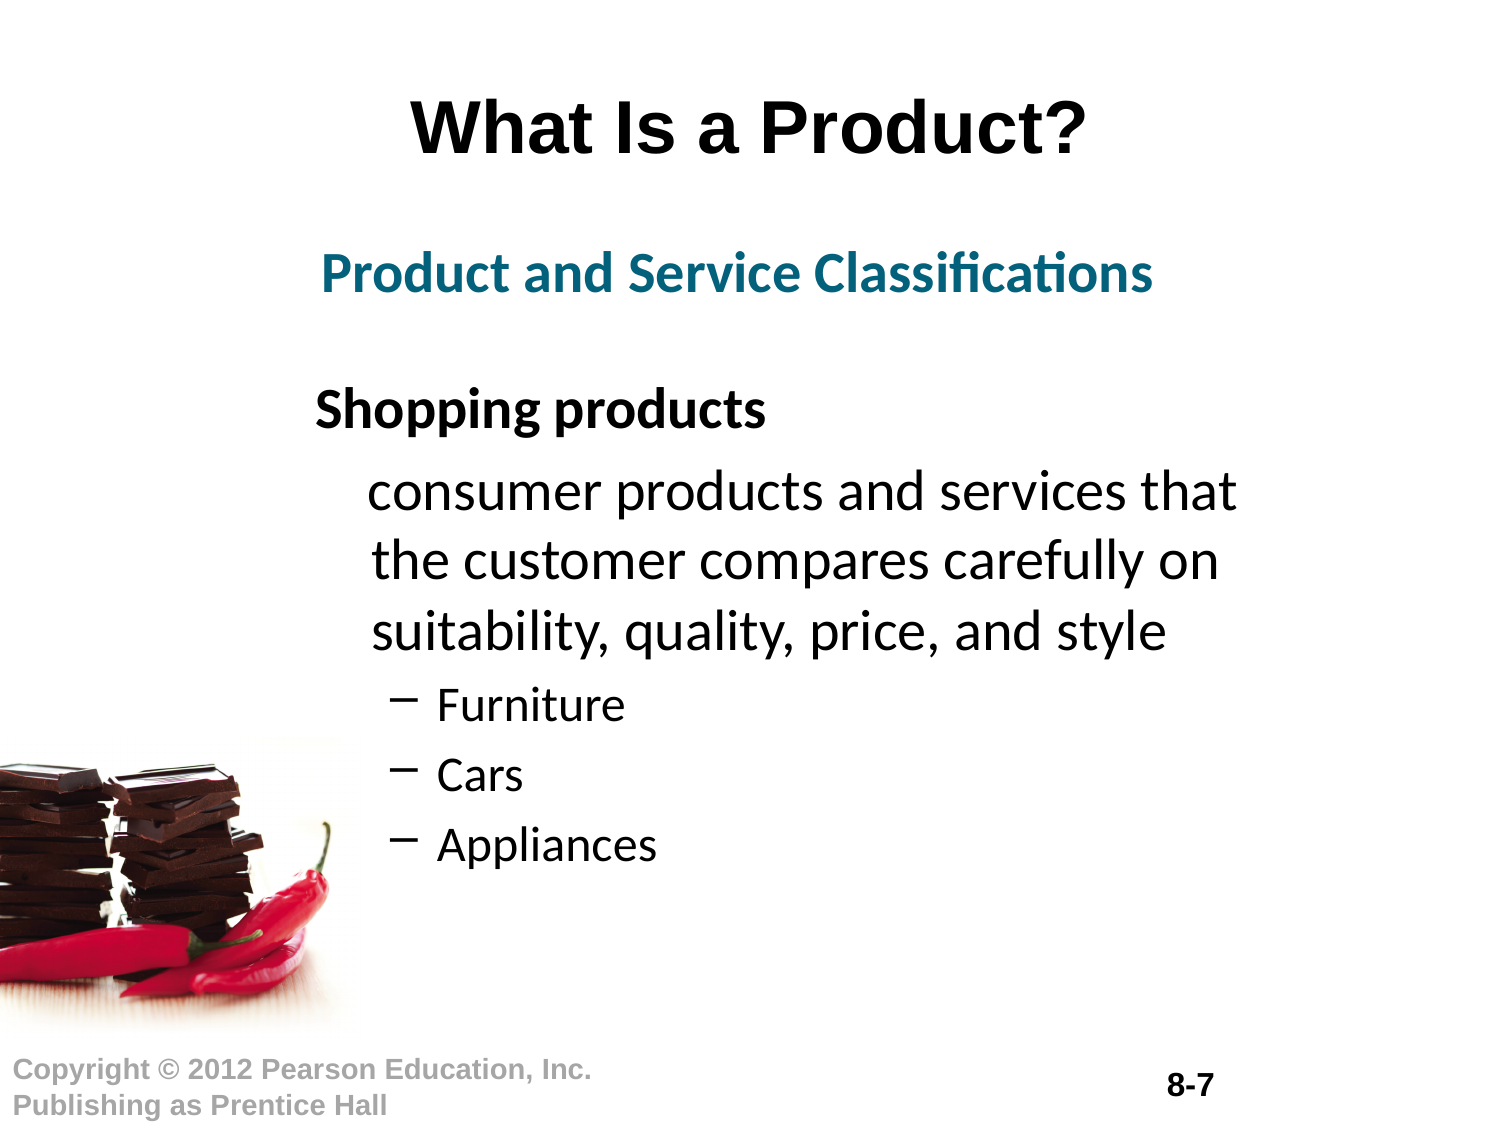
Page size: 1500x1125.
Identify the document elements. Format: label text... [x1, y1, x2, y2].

picture [0, 737, 361, 1038]
list Product and Service Classifications [149, 237, 1326, 301]
title What Is a Product? [112, 37, 1388, 226]
list Shopping products consumer products and services that the customer compares carefully on suitability, quality, price, and style Furniture Cars Appliances [299, 362, 1326, 926]
